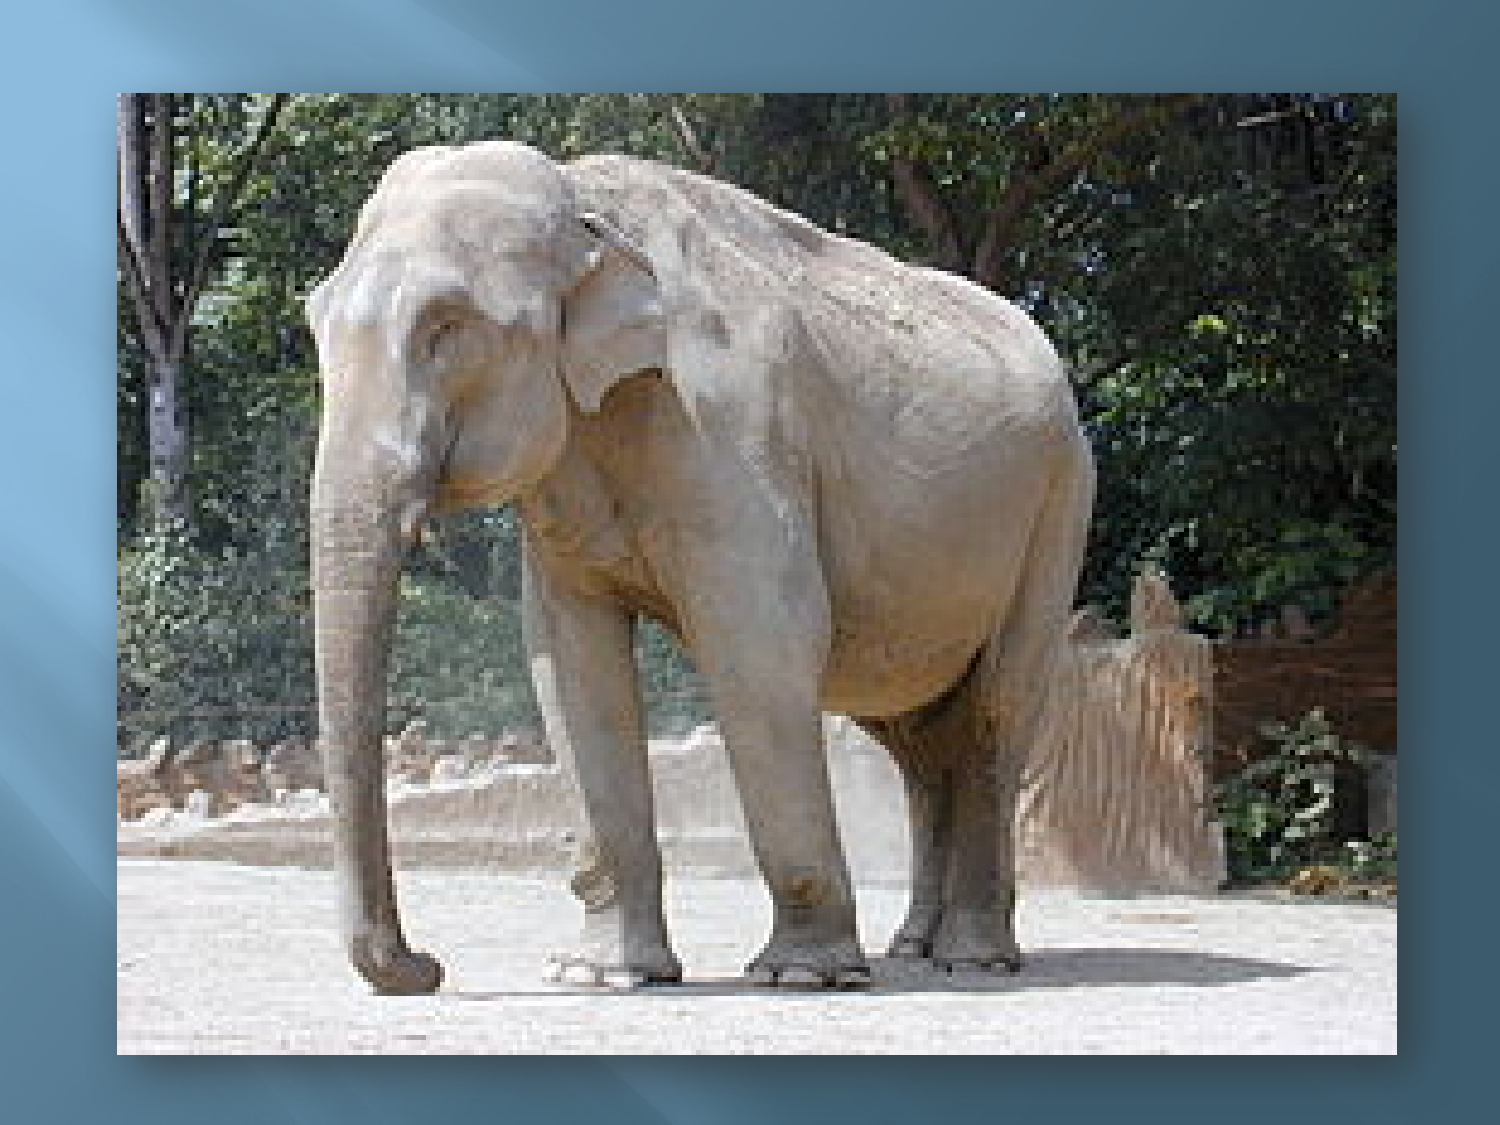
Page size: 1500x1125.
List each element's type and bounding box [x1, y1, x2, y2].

picture [116, 93, 1398, 1055]
